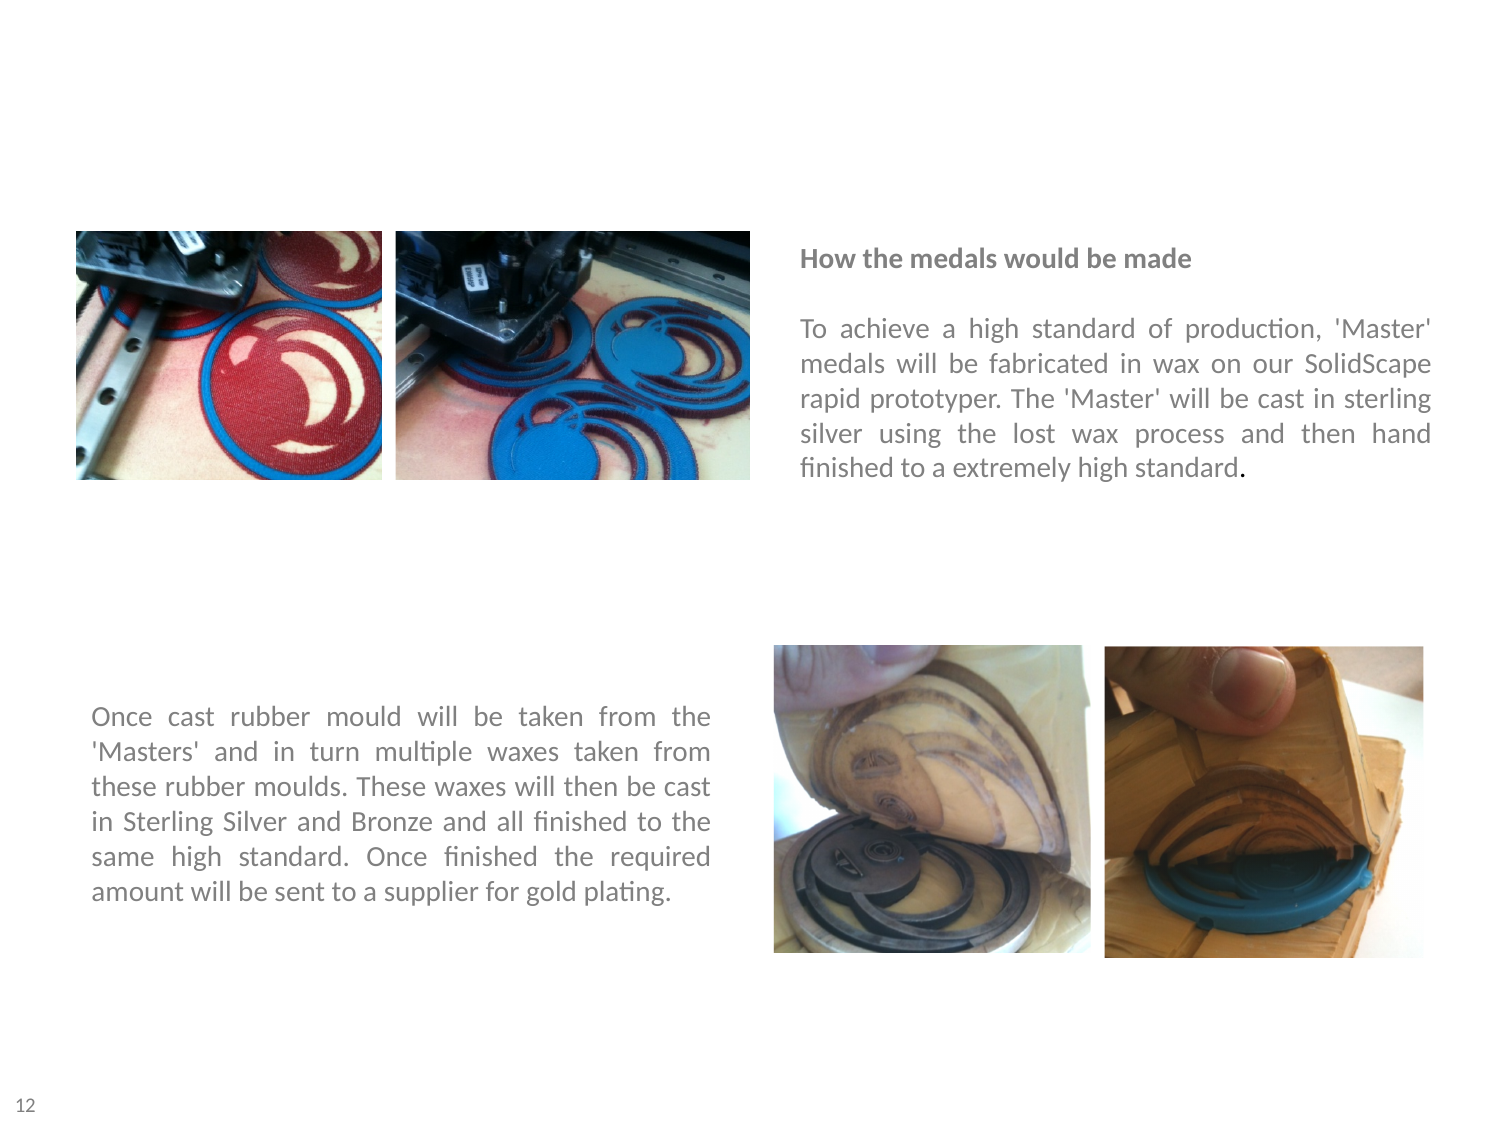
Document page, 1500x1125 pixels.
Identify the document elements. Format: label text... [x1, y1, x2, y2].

text_box 12 [0, 1084, 65, 1125]
picture [76, 231, 382, 480]
picture [778, 639, 1086, 958]
picture [395, 231, 751, 480]
picture [1101, 635, 1427, 956]
text_box How the medals would be made To achieve a high standard of production, 'Master' medals will be fabricated in wax on our SolidScape rapid prototyper. The 'Master' will be cast in sterling silver using the lost wax process and then hand finished to a extremely high standard. [785, 231, 1447, 492]
text_box Once cast rubber mould will be taken from the 'Masters' and in turn multiple waxes taken from these rubber moulds. These waxes will then be cast in Sterling Silver and Bronze and all finished to the same high standard. Once finished the required amount will be sent to a supplier for gold plating. [76, 645, 727, 960]
